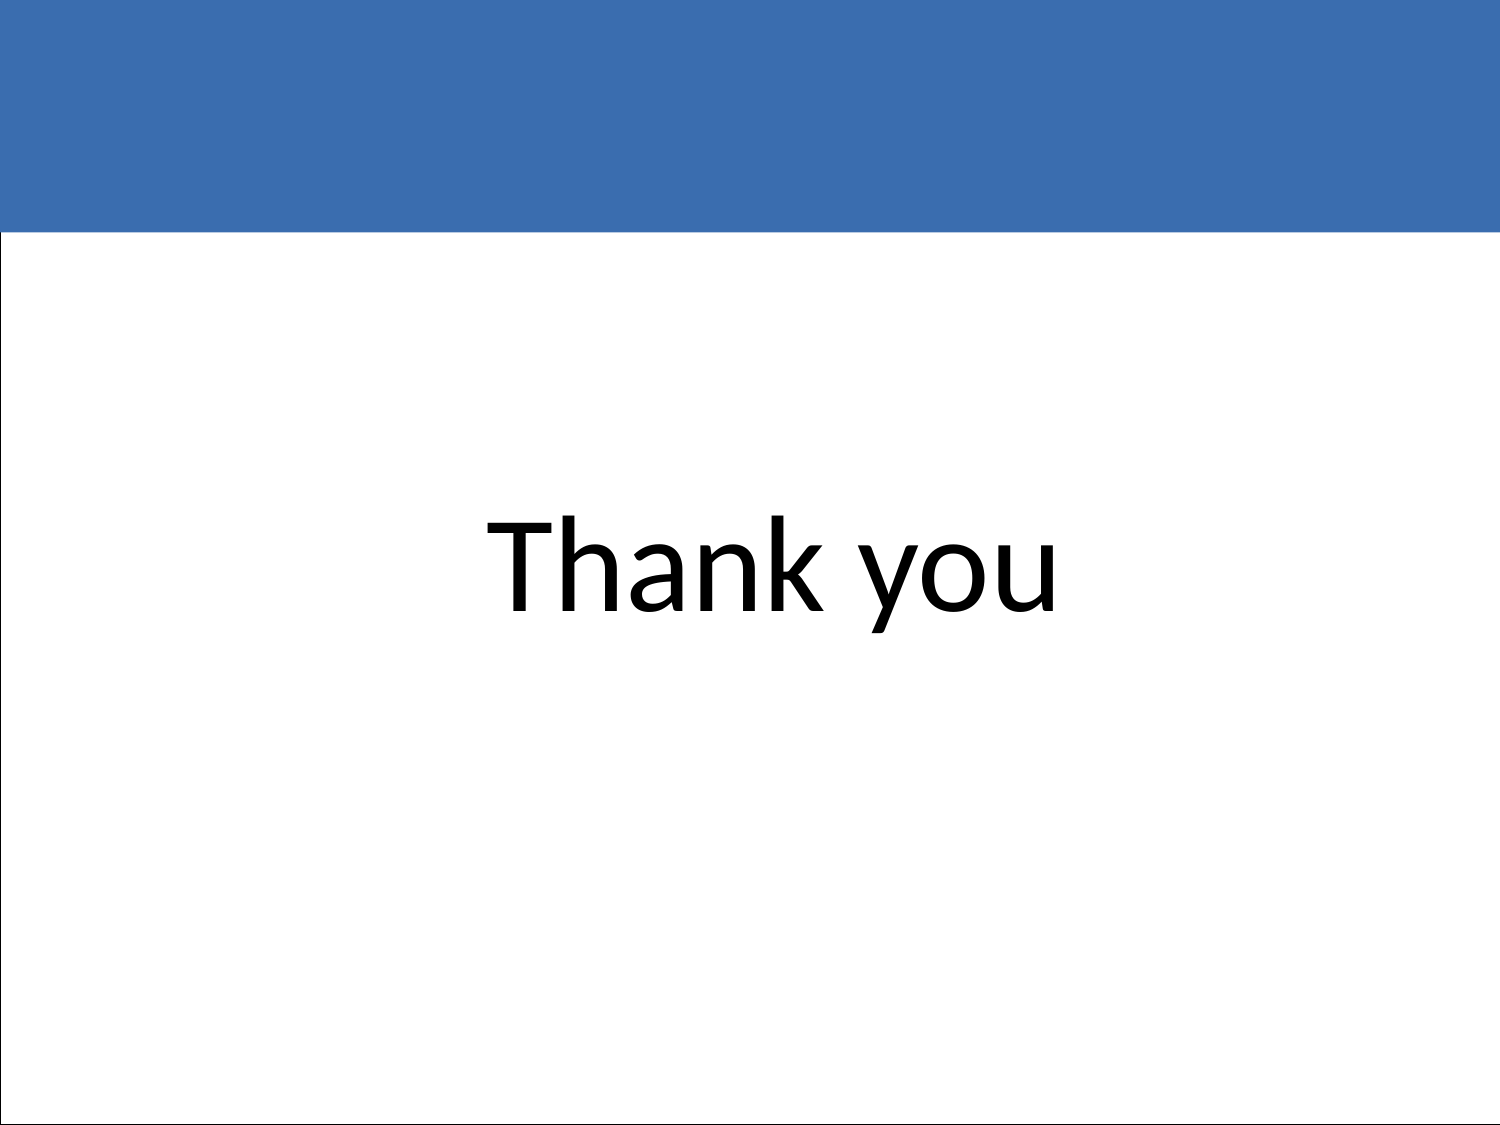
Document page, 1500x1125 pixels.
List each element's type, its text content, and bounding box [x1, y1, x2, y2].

text_box [0, 233, 1500, 1125]
text_box [0, 0, 1500, 233]
text_box Thank you [99, 287, 1450, 1030]
text_box [74, 262, 1425, 1005]
